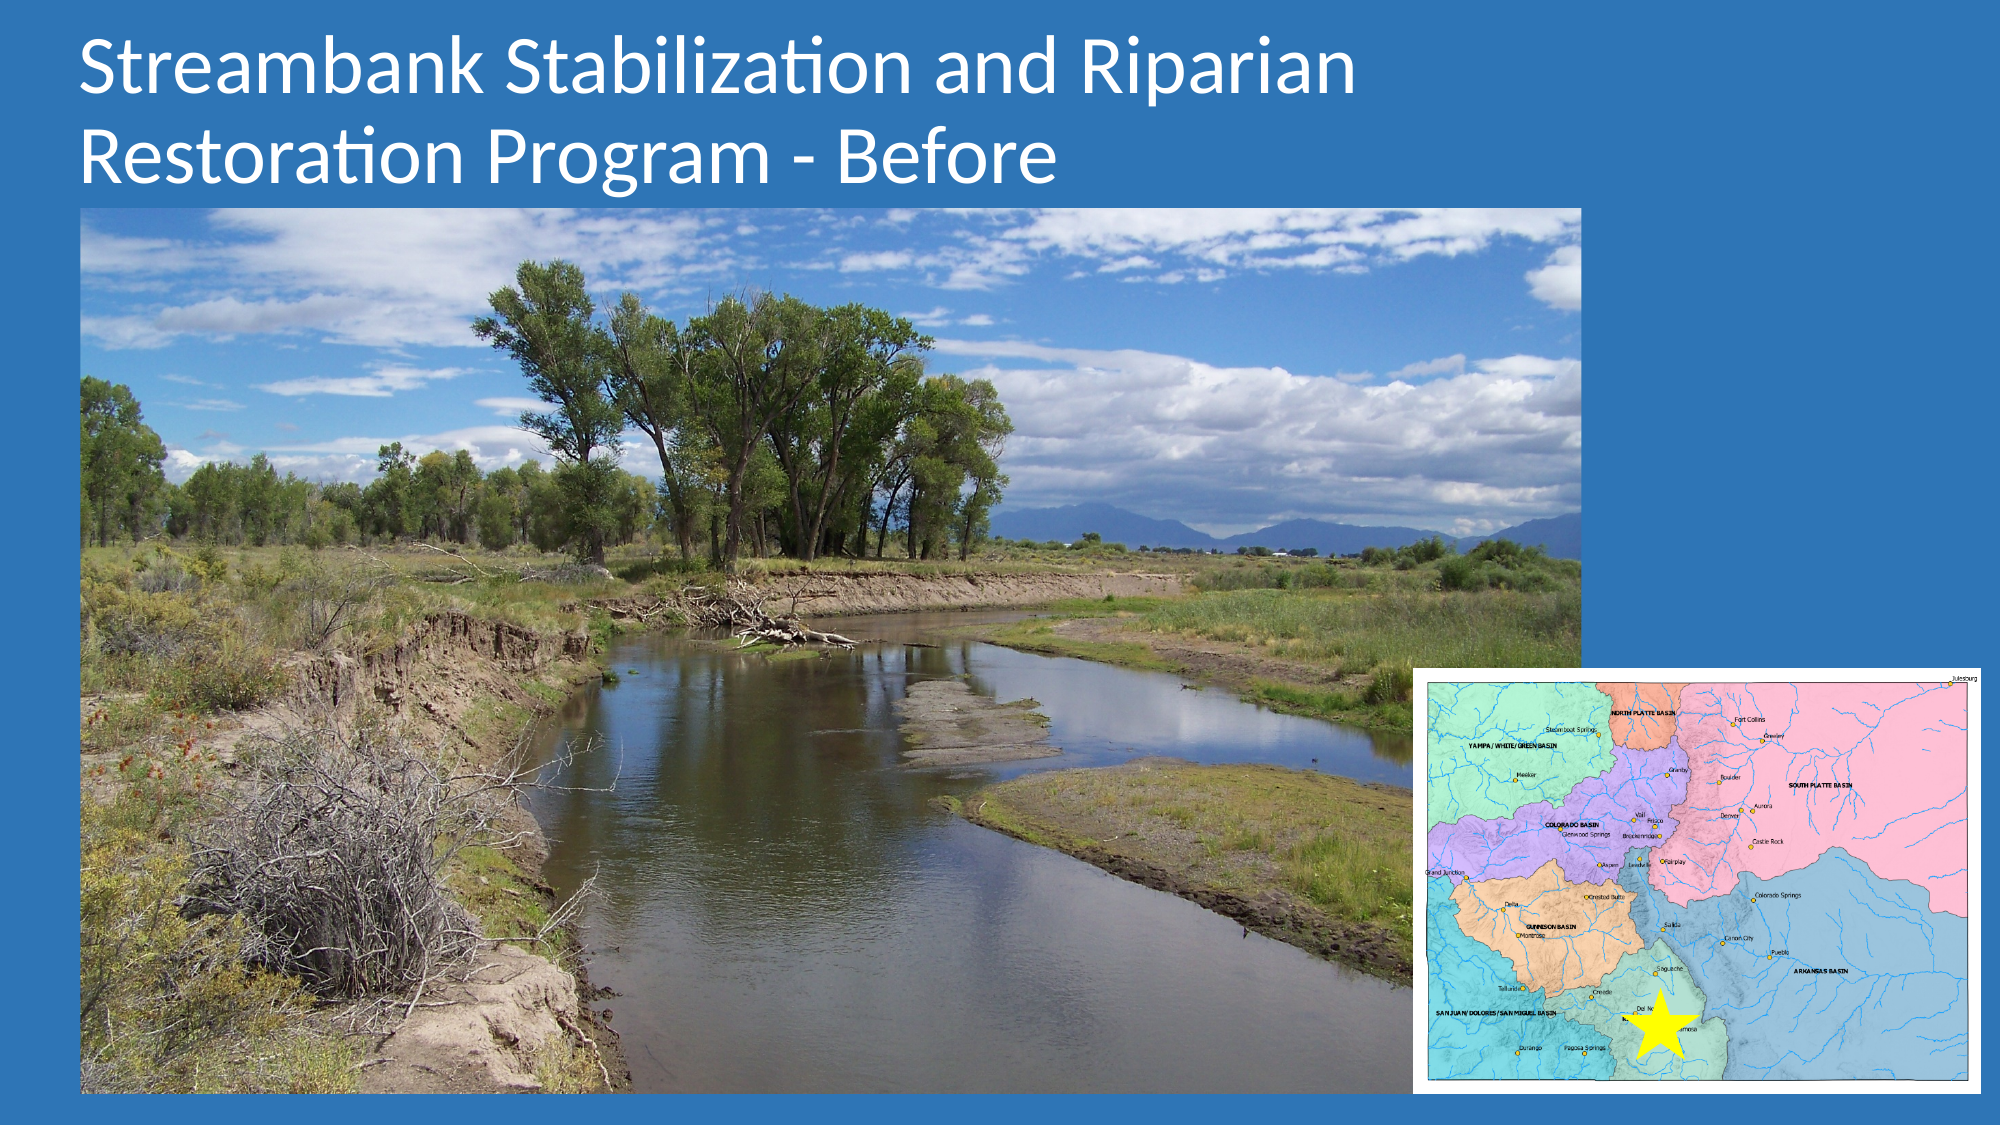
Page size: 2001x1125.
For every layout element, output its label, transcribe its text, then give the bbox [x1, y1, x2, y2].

text_box Streambank Stabilization and Riparian Restoration Program - Before [63, 15, 1564, 209]
picture [80, 208, 1981, 1094]
